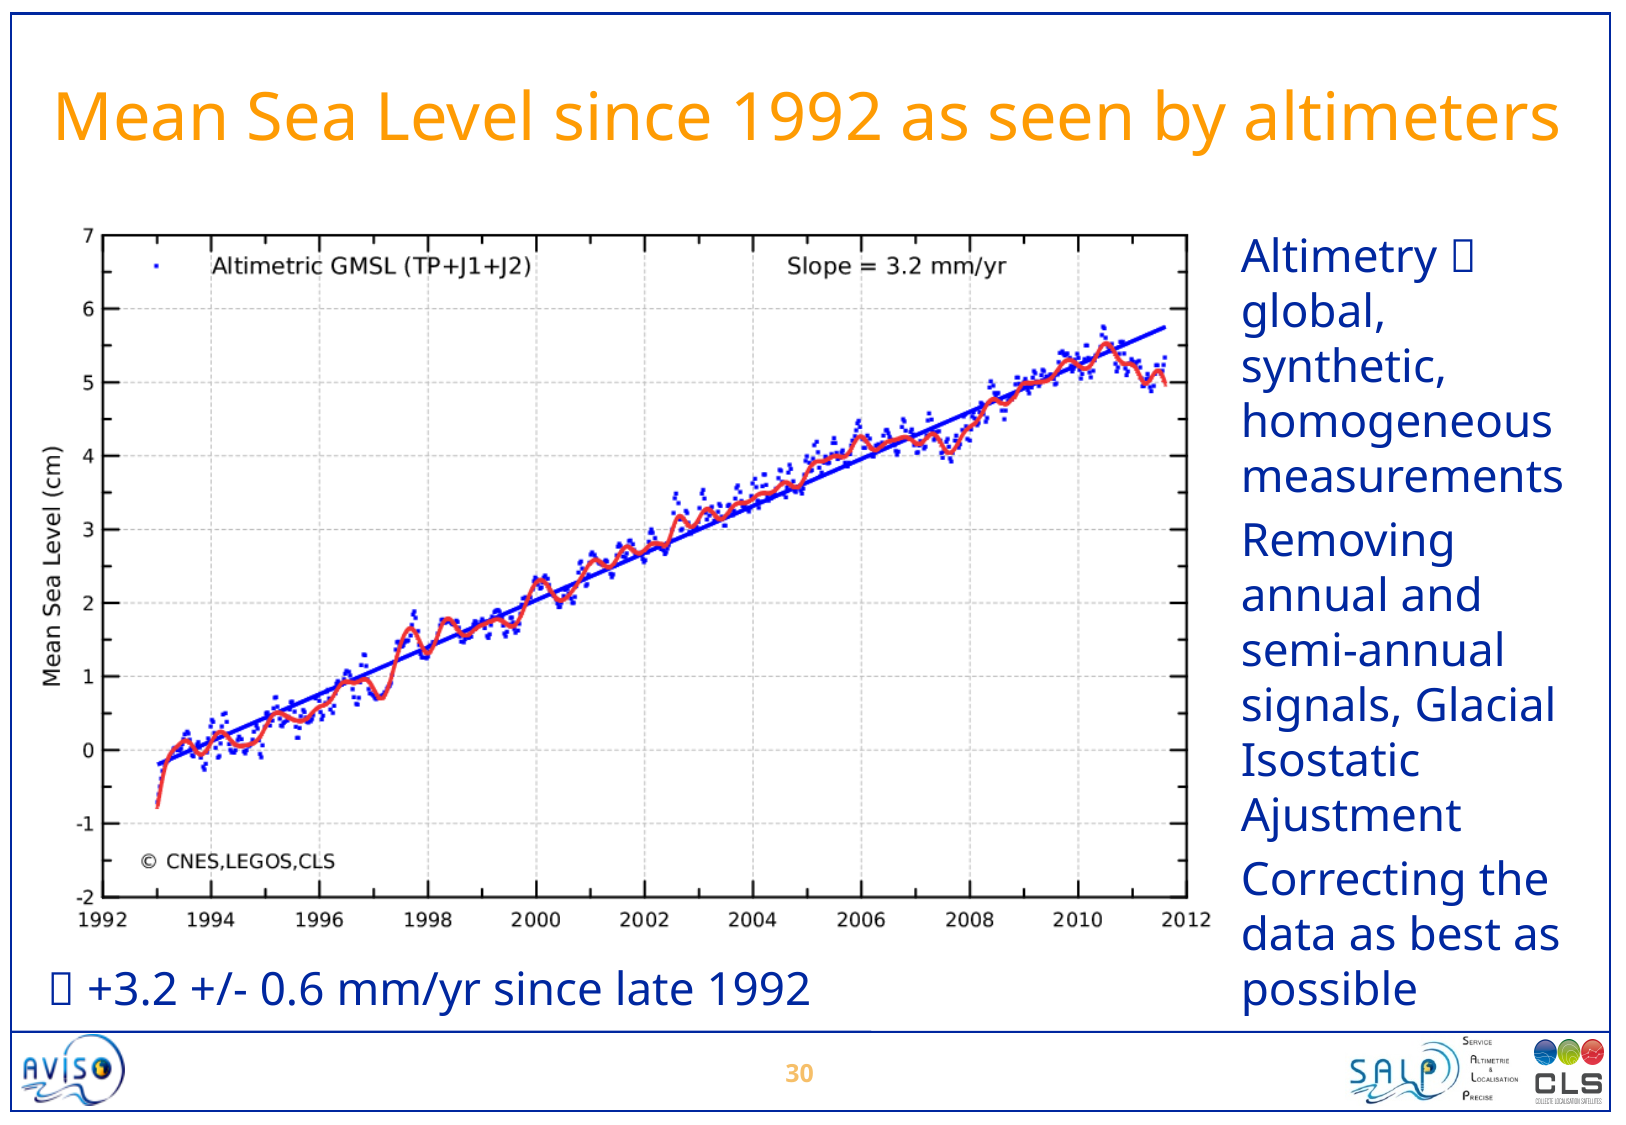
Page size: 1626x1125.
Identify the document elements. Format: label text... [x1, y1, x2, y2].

picture [32, 219, 1227, 941]
picture [1534, 1039, 1604, 1104]
picture [1345, 1034, 1522, 1106]
text_box  +3.2 +/- 0.6 mm/yr since late 1992 [32, 952, 1120, 1125]
picture [21, 1034, 32, 1106]
title Mean Sea Level since 1992 as seen by altimeters [34, 31, 1582, 196]
list Altimetry  global, synthetic, homogeneous measurements Removing annual and semi-annual signals, Glacial Isostatic Ajustment Correcting the data as best as possible [1225, 218, 1606, 941]
